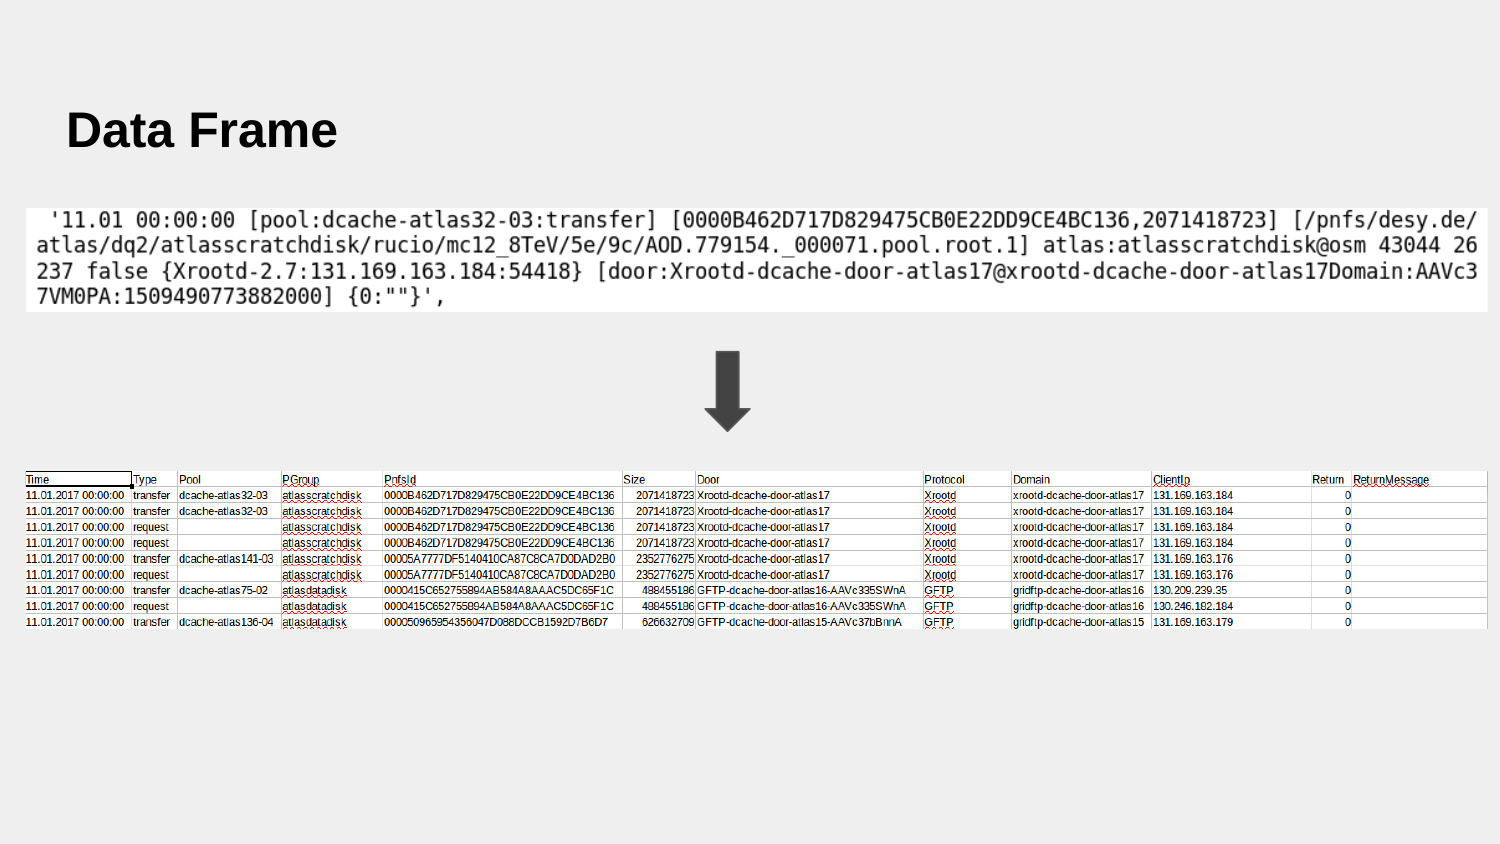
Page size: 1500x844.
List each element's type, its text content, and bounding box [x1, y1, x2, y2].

text_box [705, 351, 751, 432]
picture [25, 208, 1488, 312]
title Data Frame [51, 72, 1449, 167]
picture [25, 471, 1488, 630]
